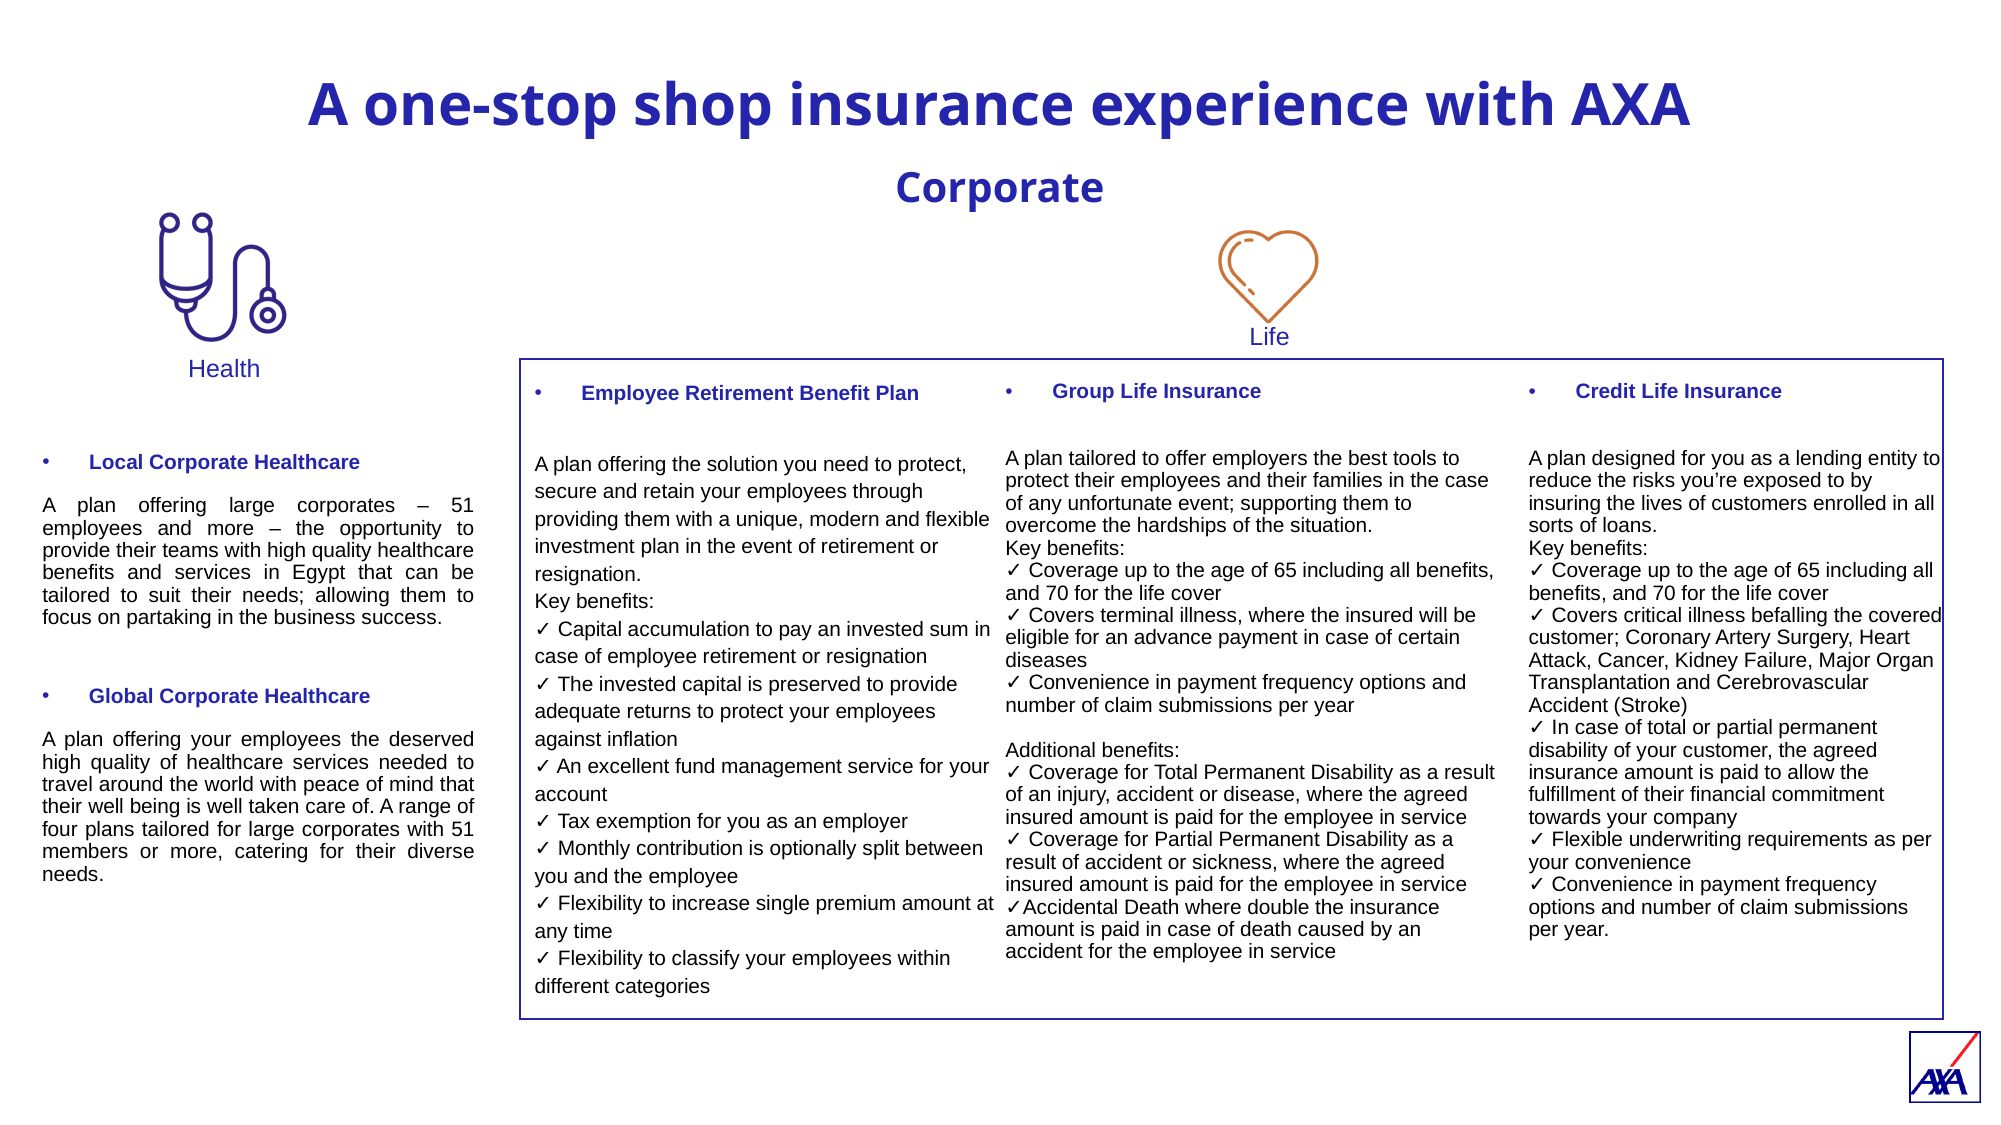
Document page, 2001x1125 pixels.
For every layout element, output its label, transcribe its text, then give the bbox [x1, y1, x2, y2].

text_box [1190, 200, 1347, 358]
text_box Health [147, 353, 302, 390]
picture [147, 196, 302, 353]
list Local Corporate Healthcare A plan offering large corporates – 51 employees and more – the opportunity to provide their teams with high quality healthcare benefits and services in Egypt that can be tailored to suit their needs; allowing them to focus on partaking in the business success. [27, 444, 490, 641]
picture [1909, 1031, 1981, 1103]
text_box A one-stop shop insurance experience with AXA [140, 55, 1860, 159]
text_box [519, 358, 1960, 1020]
text_box Global Corporate Healthcare A plan offering your employees the deserved high quality of healthcare services needed to travel around the world with peace of mind that their well being is well taken care of. A range of four plans tailored for large corporates with 51 members or more, catering for their diverse needs. [27, 678, 490, 894]
text_box Corporate [839, 159, 1161, 243]
